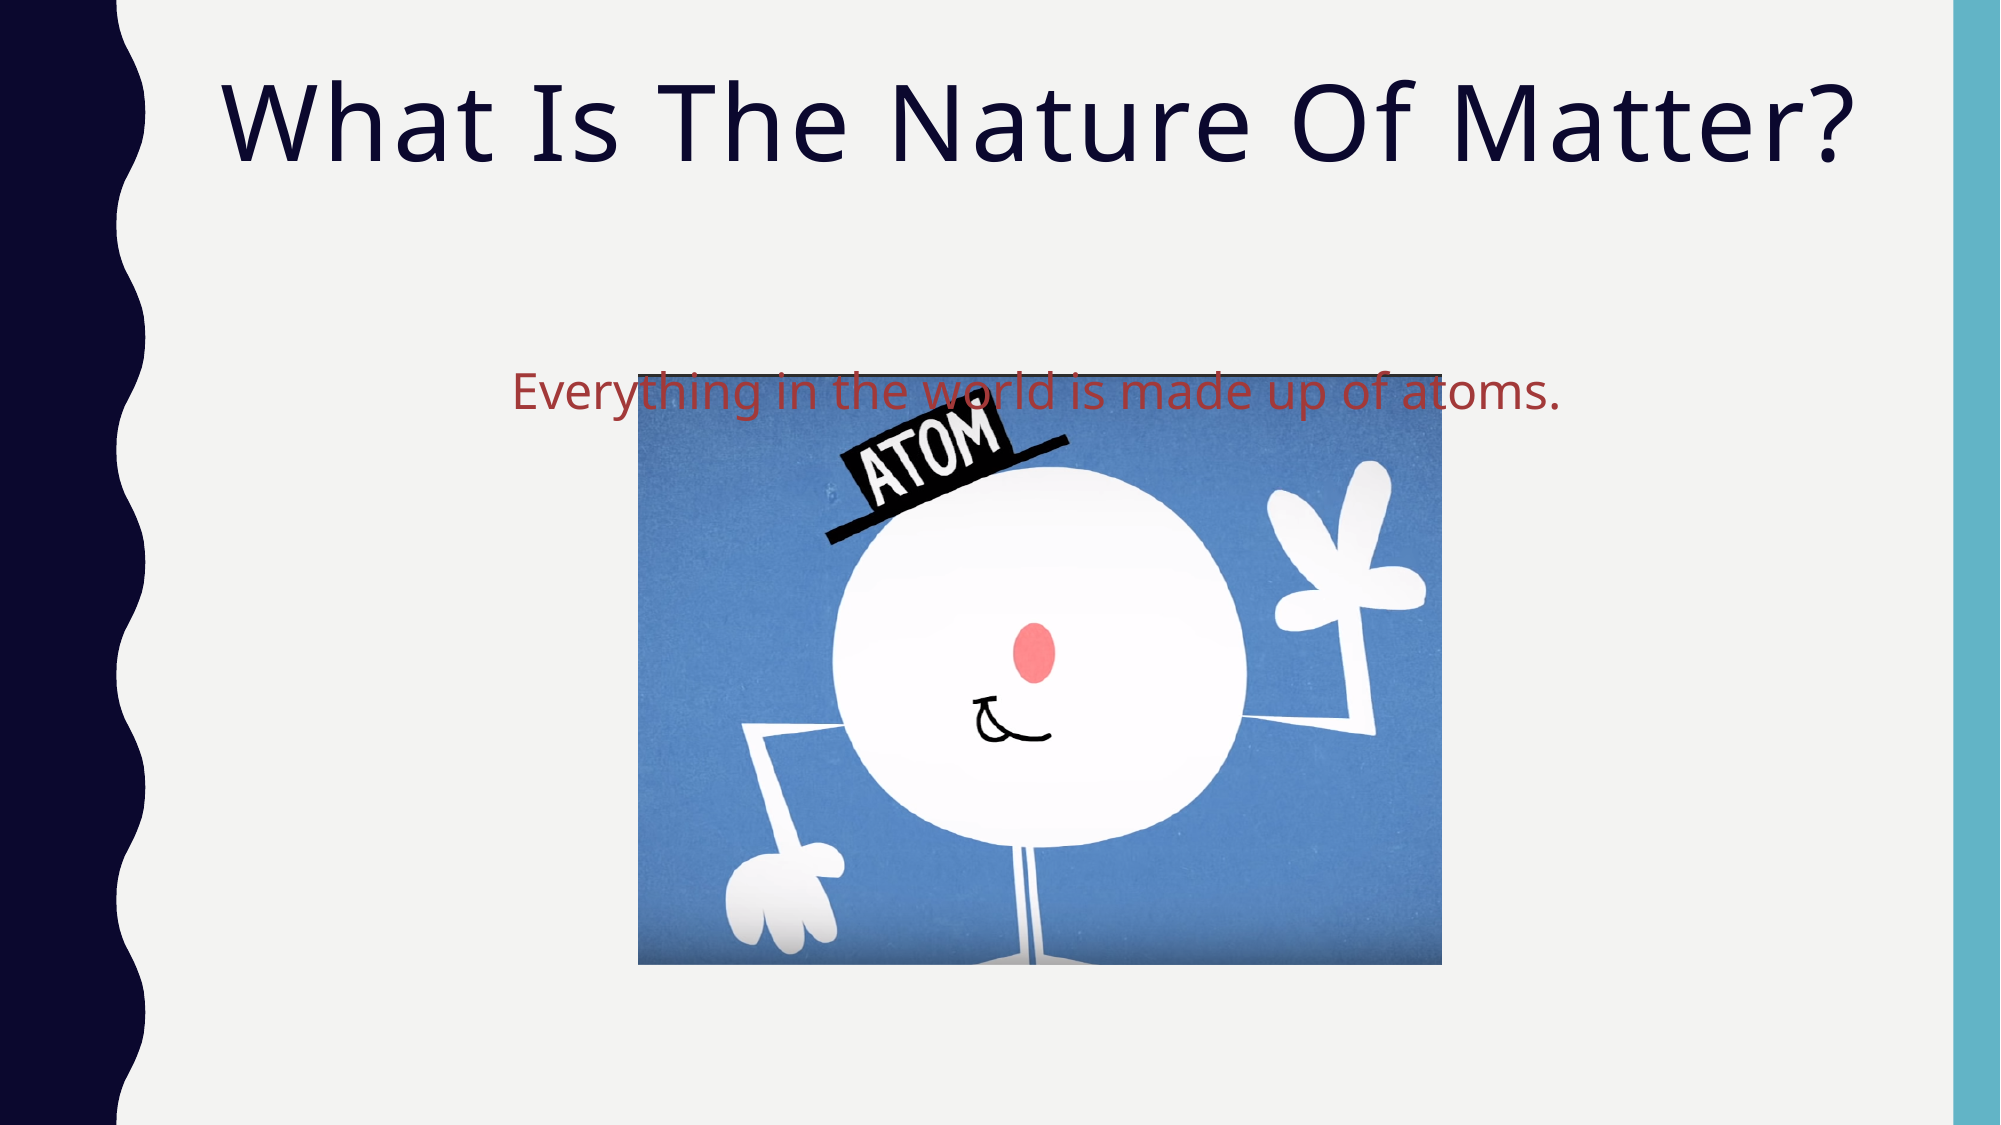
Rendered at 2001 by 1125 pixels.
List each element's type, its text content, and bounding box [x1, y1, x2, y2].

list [638, 374, 1442, 965]
title What Is The Nature Of Matter? [205, 62, 1875, 308]
text_box Everything in the world is made up of atoms. [496, 351, 1633, 427]
